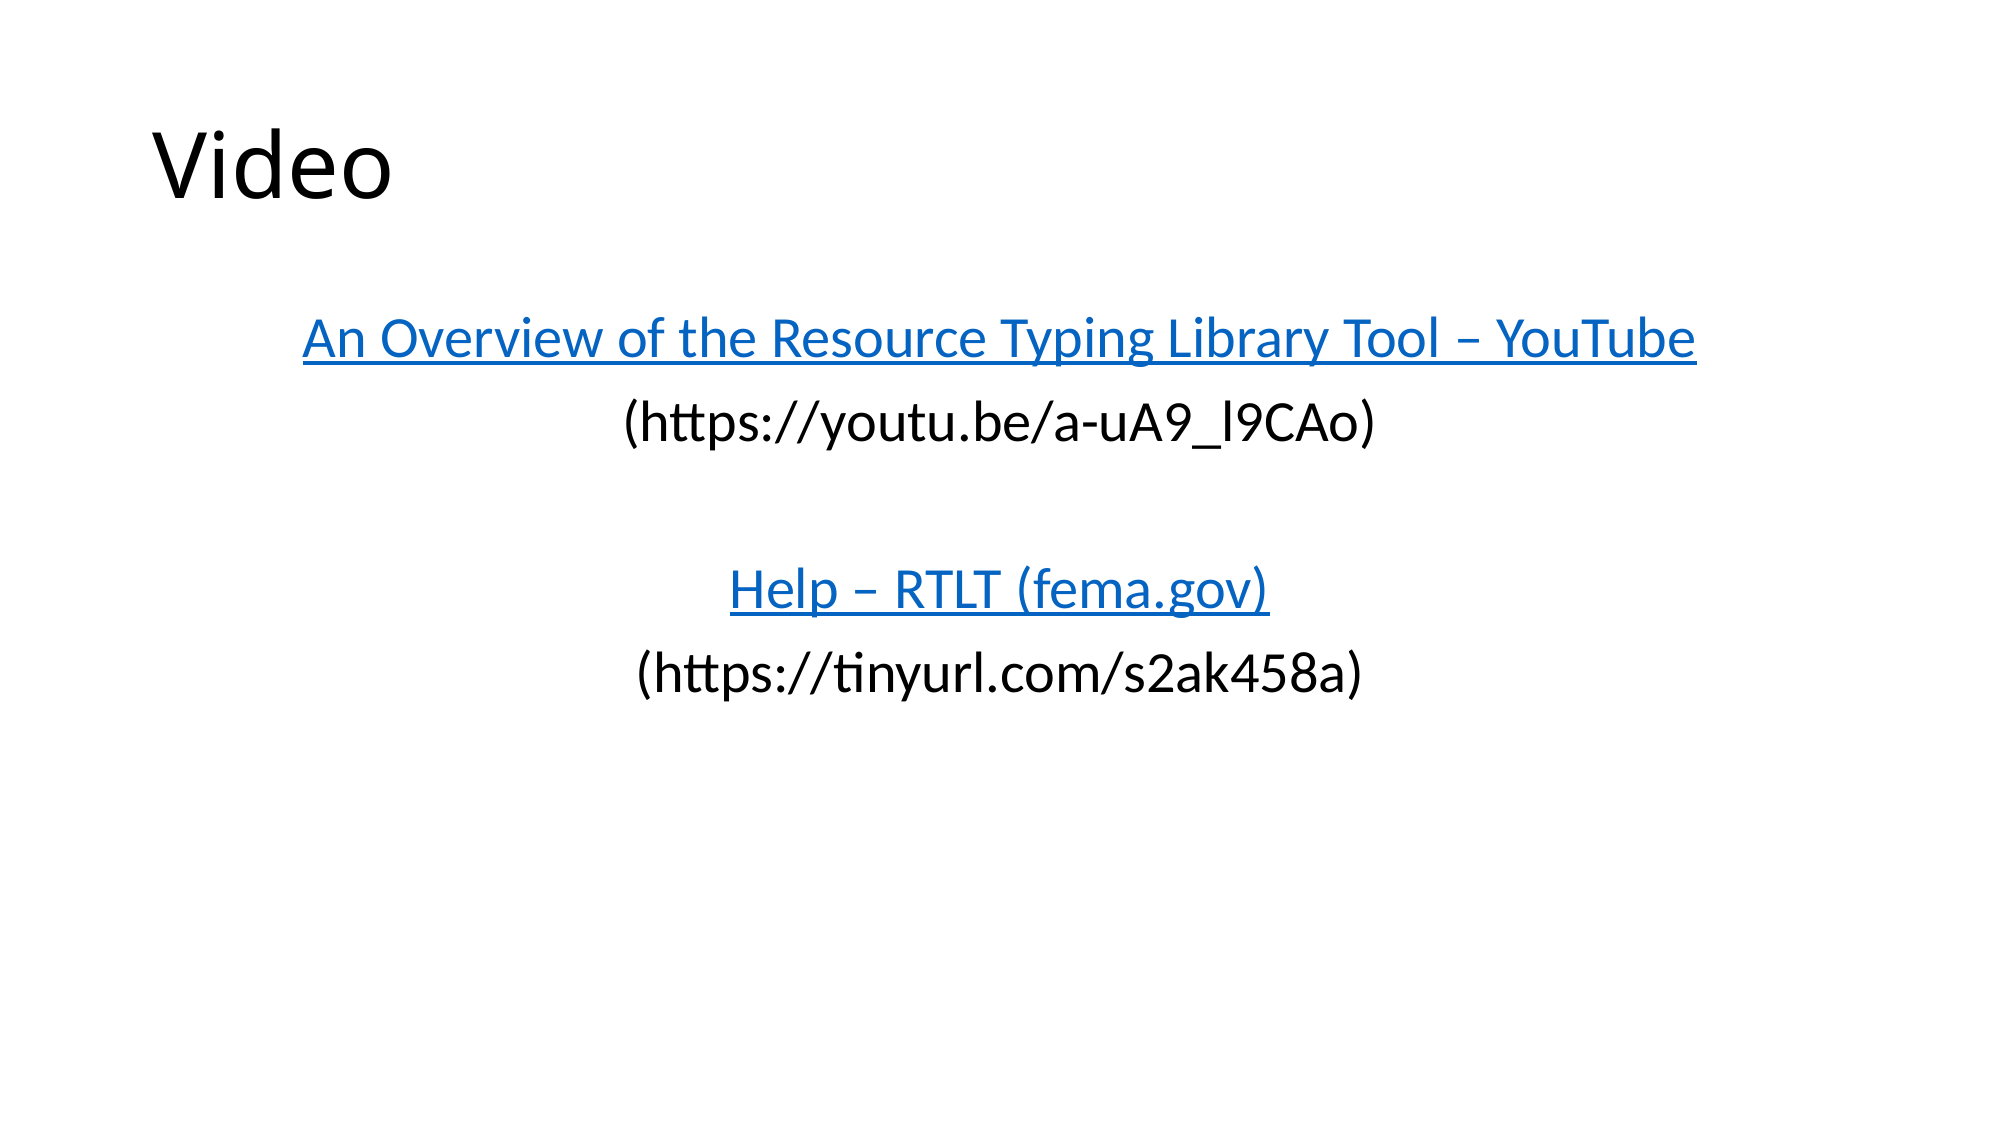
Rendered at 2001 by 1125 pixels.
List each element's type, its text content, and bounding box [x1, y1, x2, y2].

title Video [137, 59, 1863, 278]
list An Overview of the Resource Typing Library Tool – YouTube (https://youtu.be/a-uA9_l9CAo) Help – RTLT (fema.gov) (https://tinyurl.com/s2ak458a) [137, 299, 1863, 1014]
